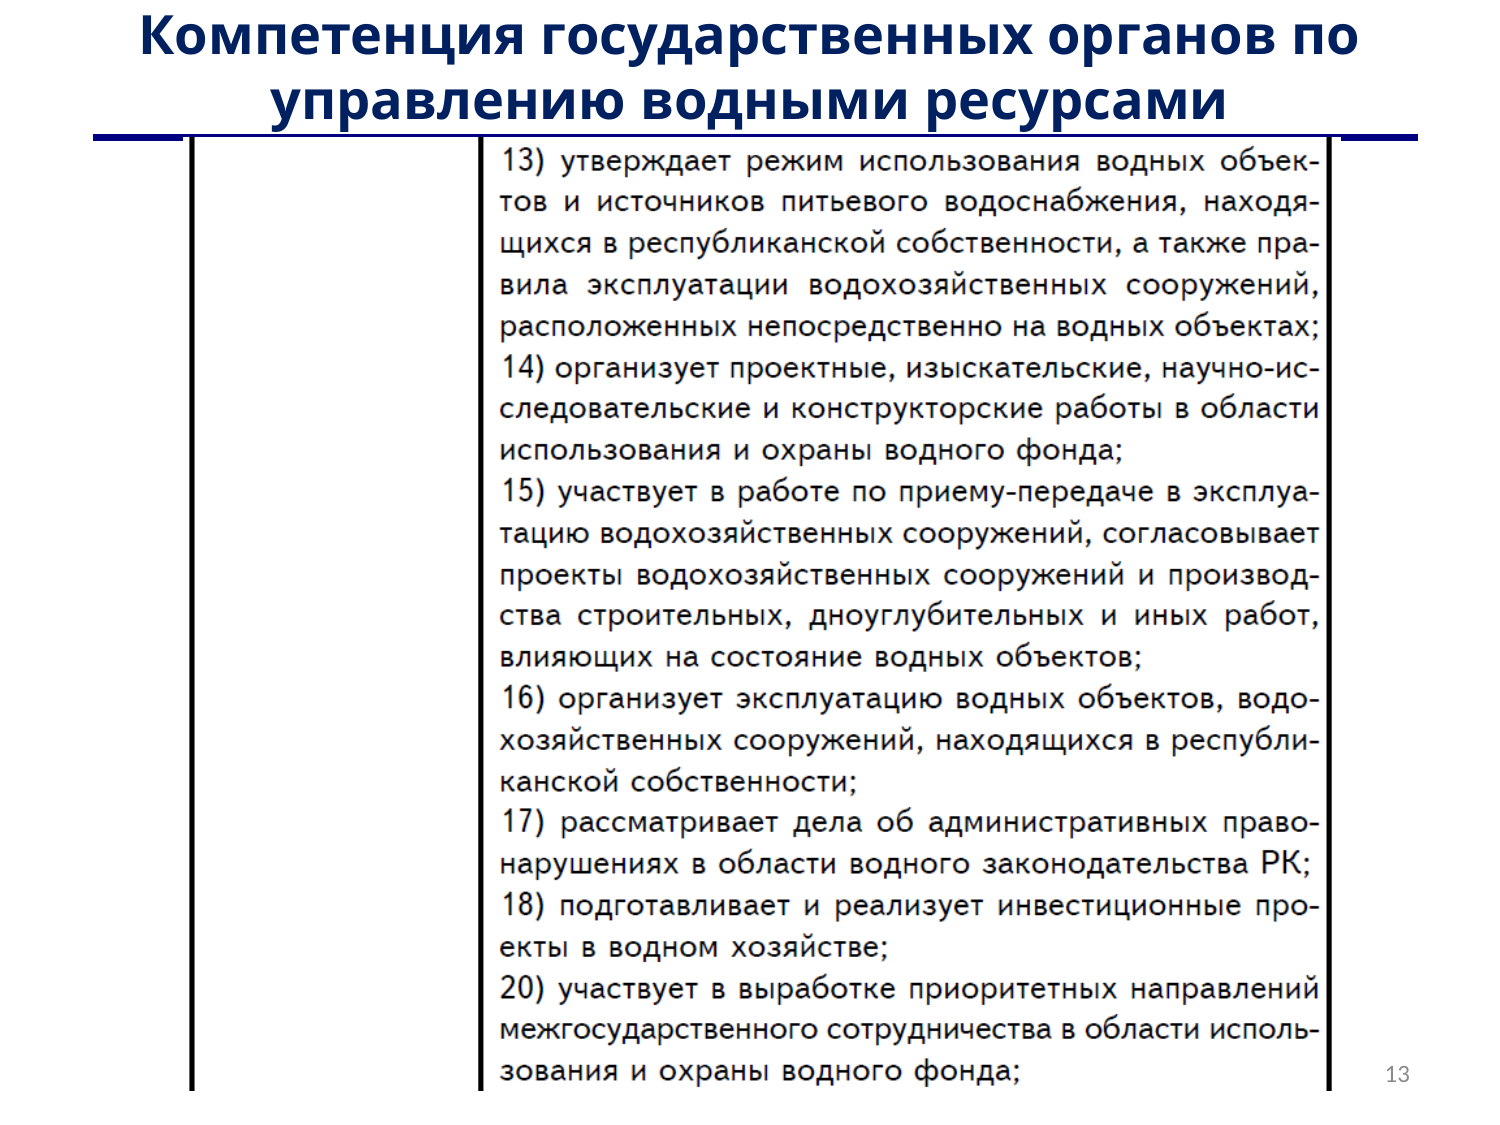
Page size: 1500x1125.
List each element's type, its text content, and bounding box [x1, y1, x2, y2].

picture [182, 136, 1341, 1091]
title Компетенция государственных органов по управлению водными ресурсами [75, 0, 1425, 160]
slide_number 13 [1074, 1042, 1425, 1103]
